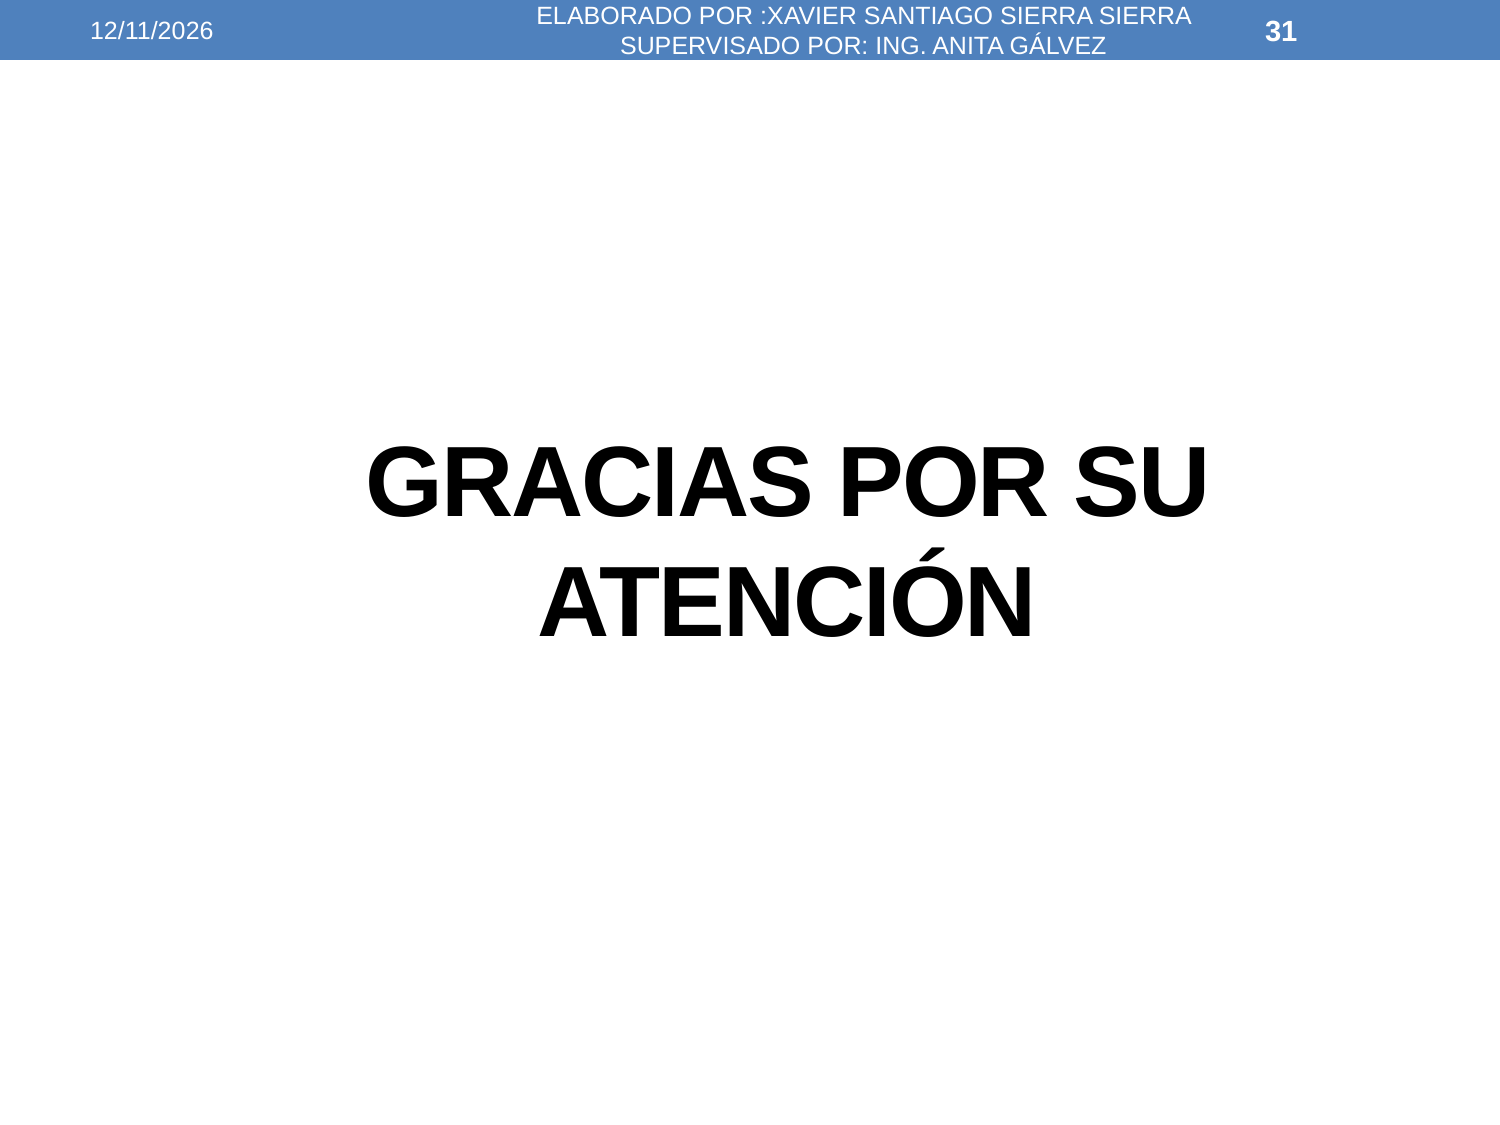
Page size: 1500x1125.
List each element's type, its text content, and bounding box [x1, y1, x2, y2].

slide_number 31 [1250, 3, 1425, 57]
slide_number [75, 3, 490, 57]
footer ELABORADO POR :XAVIER SANTIAGO SIERRA SIERRA SUPERVISADO POR: ING. ANITA GÁLVEZ [490, 3, 1238, 57]
text_box GRACIAS POR SU ATENCIÓN [112, 408, 1463, 705]
